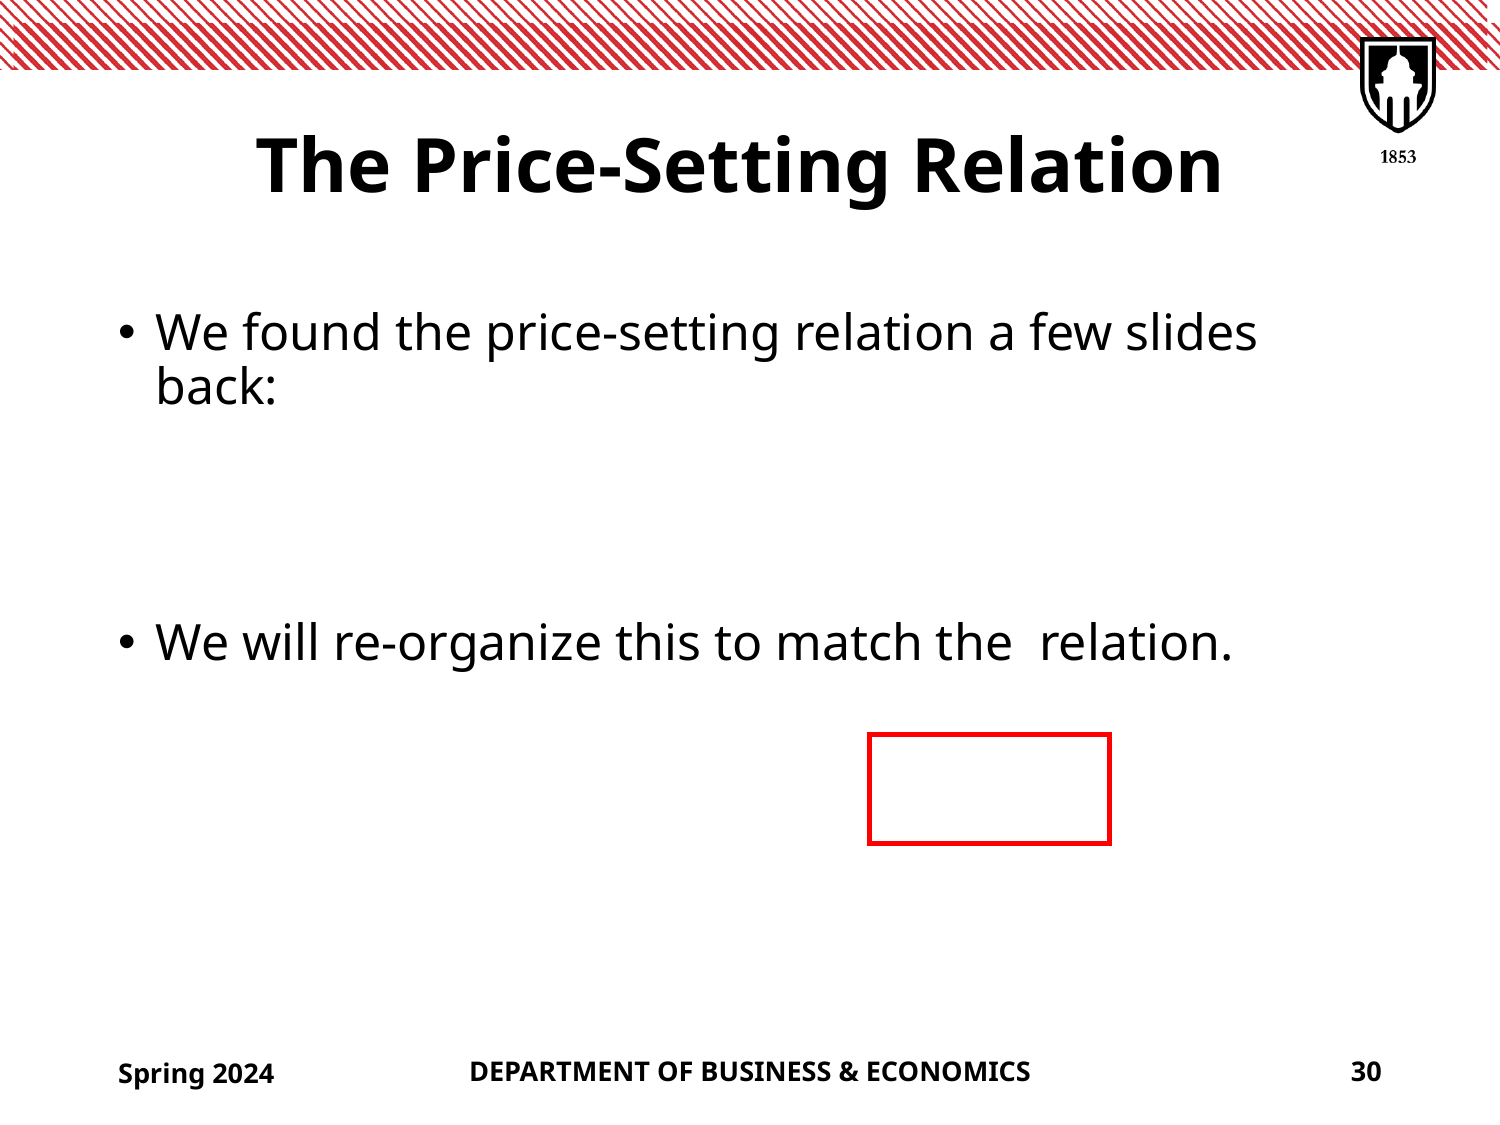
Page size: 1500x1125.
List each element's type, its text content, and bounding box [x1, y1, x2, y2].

slide_number Spring 2024 [103, 1042, 277, 1103]
footer DEPARTMENT OF BUSINESS & ECONOMICS [277, 1042, 1059, 1103]
slide_number 30 [1059, 1042, 1397, 1103]
text_box [868, 734, 1111, 845]
picture [0, 0, 1500, 163]
